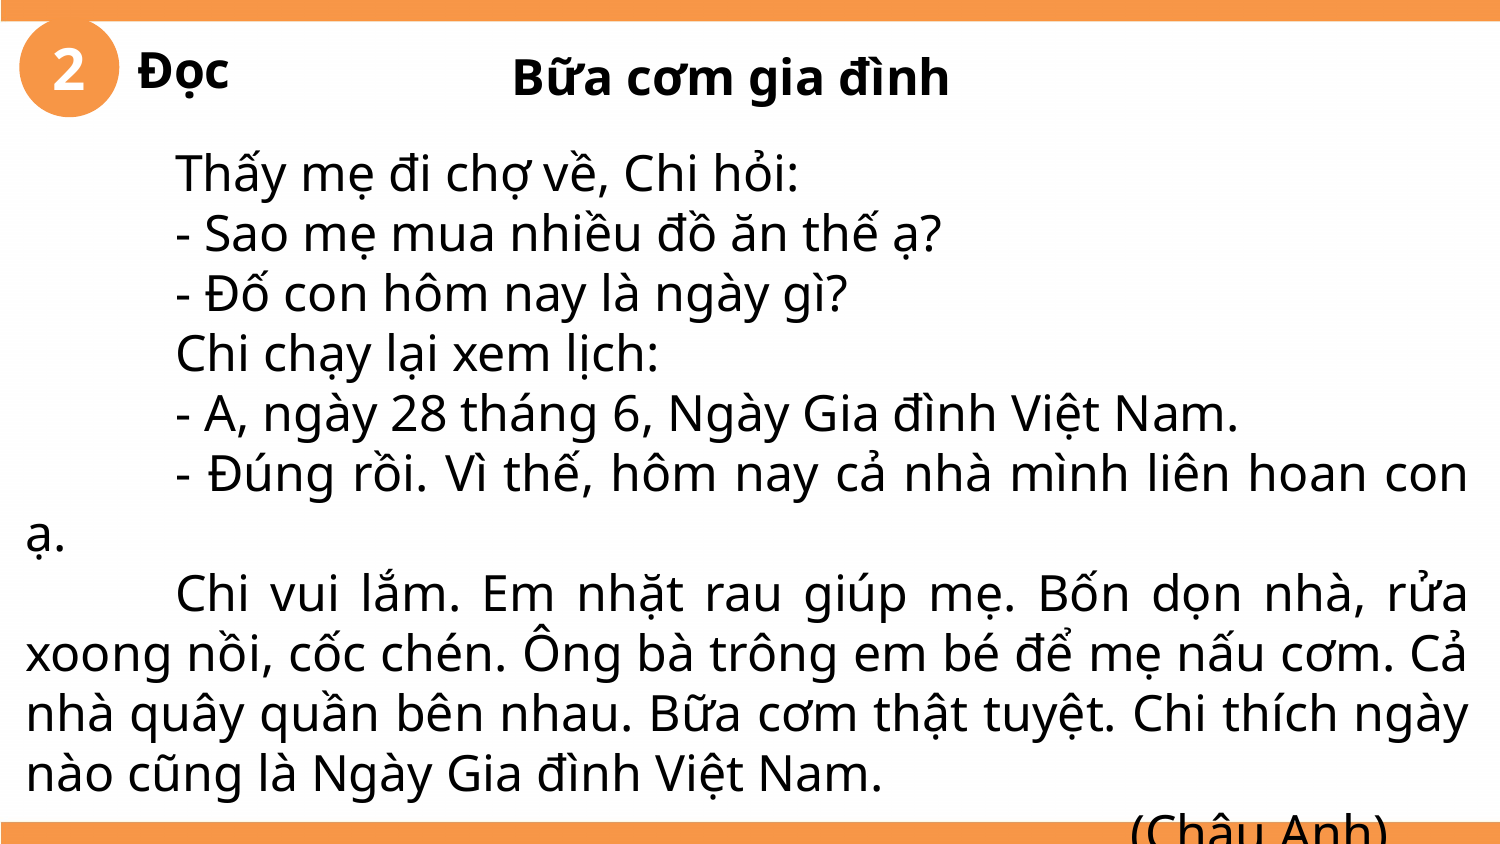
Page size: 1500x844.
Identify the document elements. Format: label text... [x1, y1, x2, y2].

text_box Đọc [122, 31, 1335, 107]
text_box Thấy mẹ đi chợ về, Chi hỏi: - Sao mẹ mua nhiều đồ ăn thế ạ? - Đố con hôm nay là ngày gì? Chi chạy lại xem lịch: - A, ngày 28 tháng 6, Ngày Gia đình Việt Nam. - Đúng rồi. Vì thế, hôm nay cả nhà mình liên hoan con ạ. Chi vui lắm. Em nhặt rau giúp mẹ. Bốn dọn nhà, rửa xoong nồi, cốc chén. Ông bà trông em bé để mẹ nấu cơm. Cả nhà quây quần bên nhau. Bữa cơm thật tuyệt. Chi thích ngày nào cũng là Ngày Gia đình Việt Nam. (Châu Anh) [10, 131, 1486, 844]
text_box Bữa cơm gia đình [244, 38, 1220, 113]
text_box 2 [17, 15, 122, 120]
picture [0, 0, 1500, 844]
